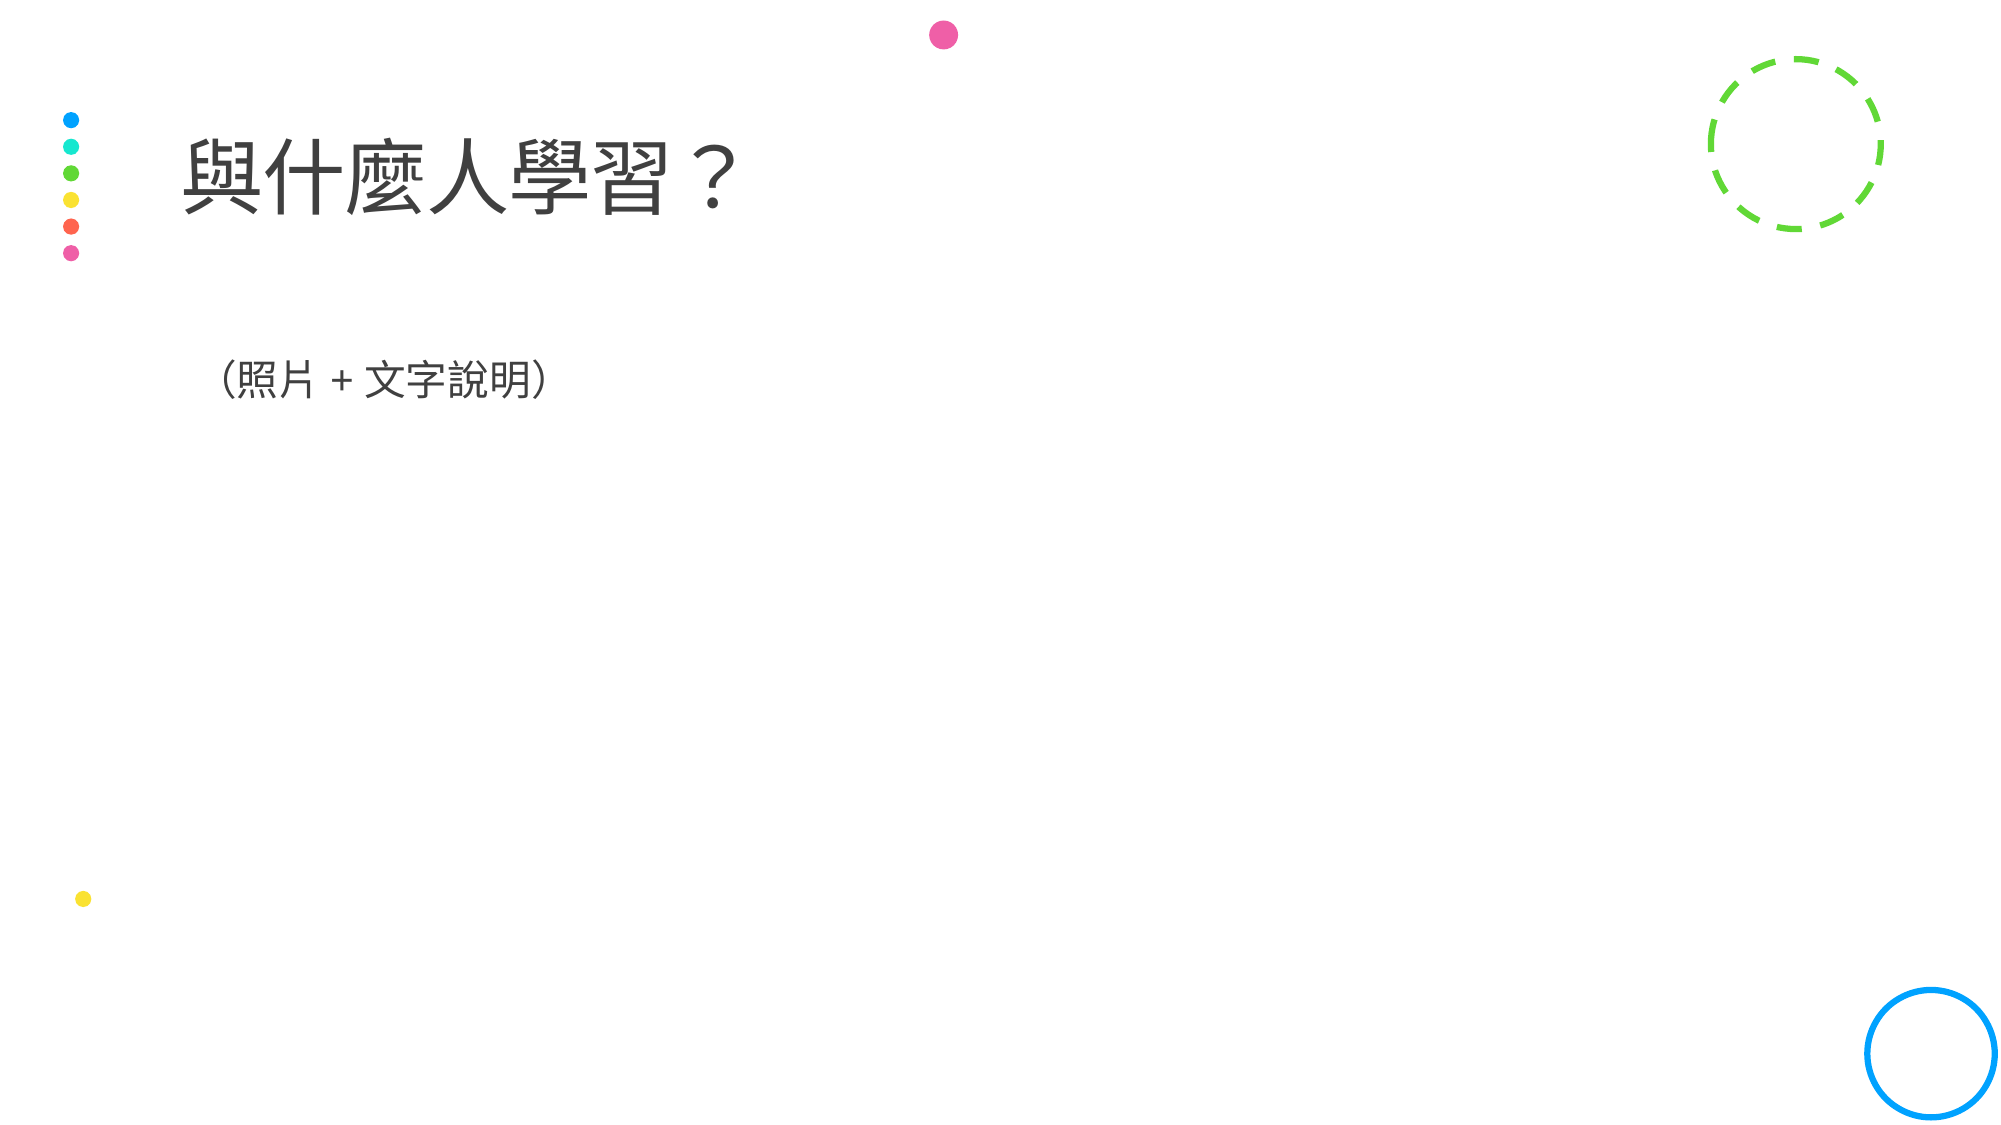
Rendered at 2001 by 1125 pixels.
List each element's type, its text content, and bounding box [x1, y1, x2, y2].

title 與什麼人學習？ [180, 69, 1830, 294]
list （照片+文字說明） [180, 345, 1830, 963]
